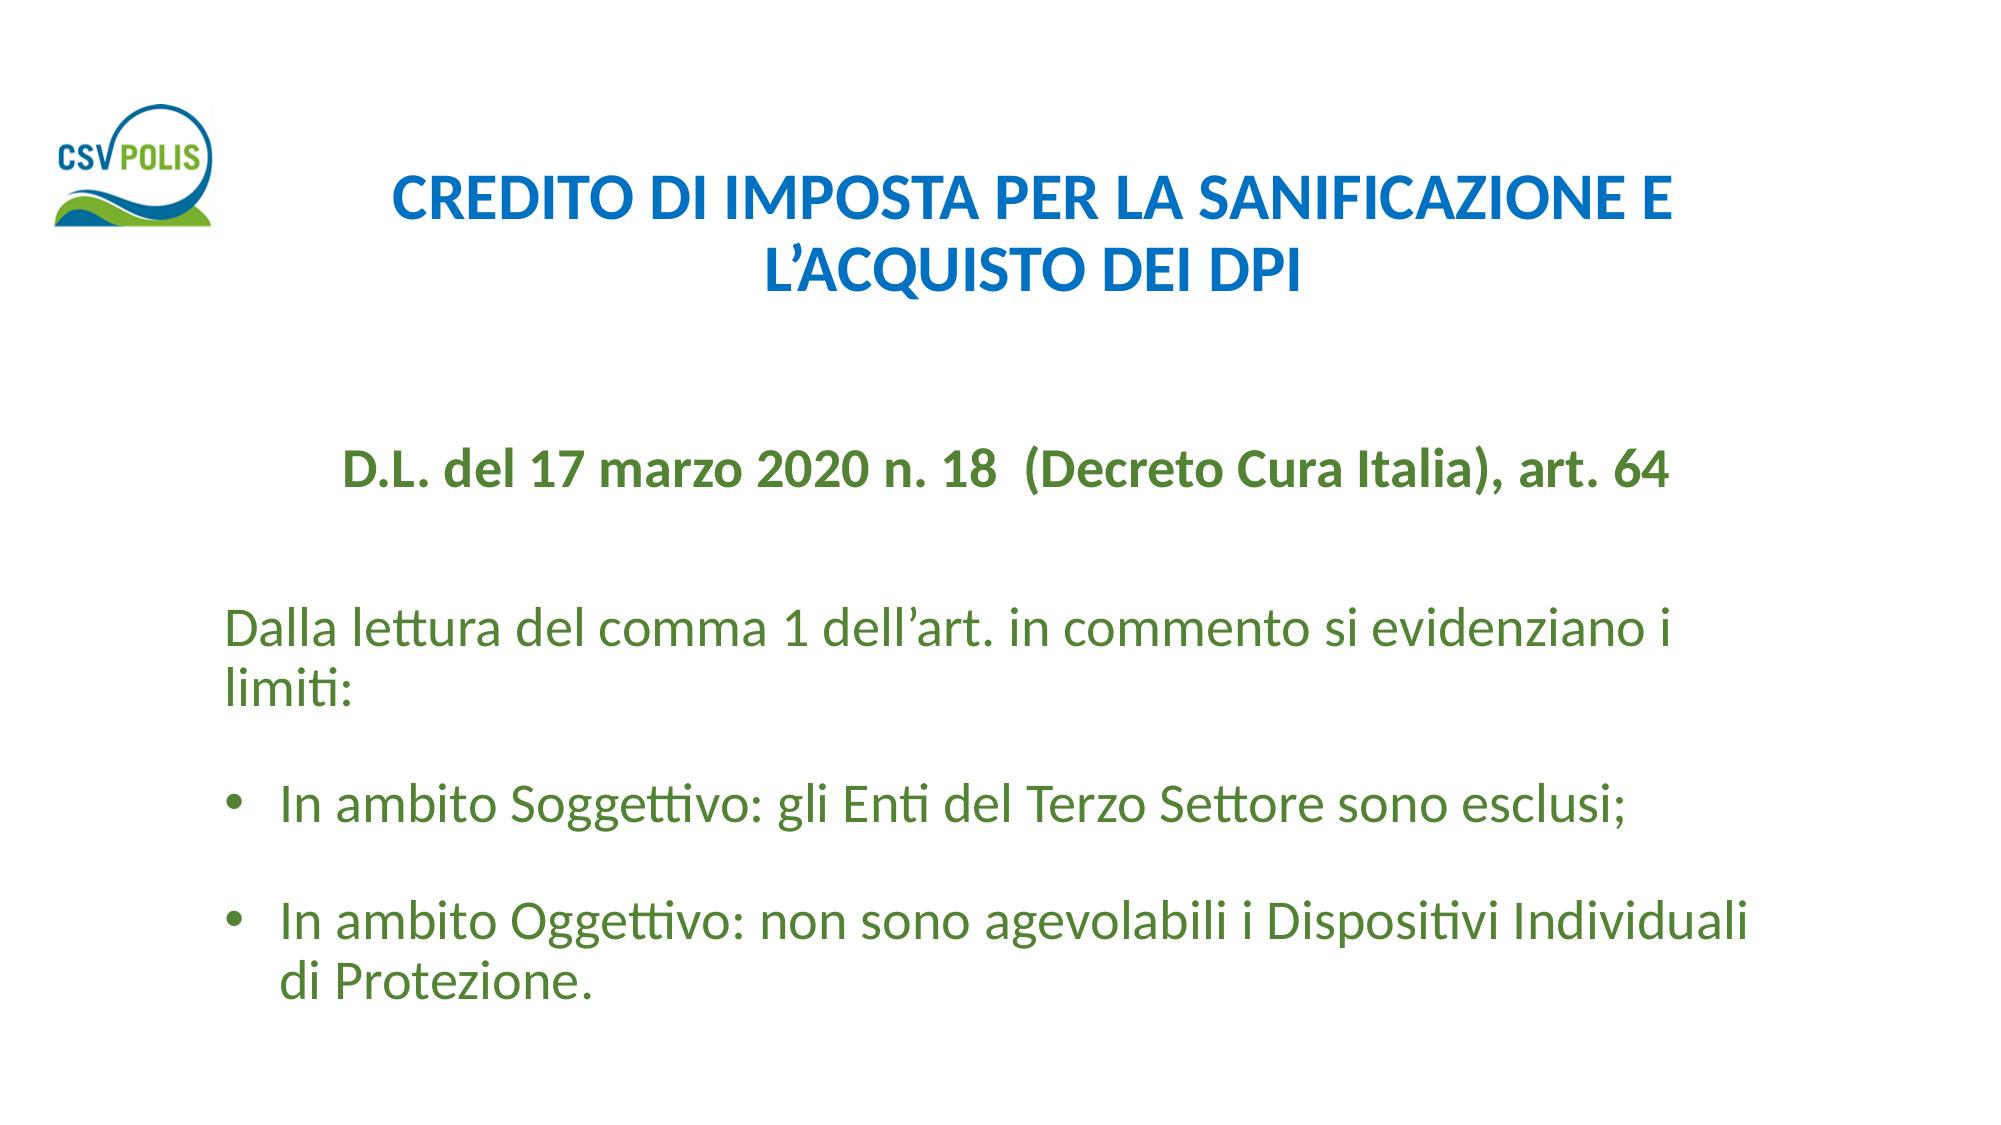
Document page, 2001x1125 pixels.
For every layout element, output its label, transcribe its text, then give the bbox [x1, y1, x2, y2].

picture [54, 104, 1059, 228]
subtitle D.L. del 17 marzo 2020 n. 18 (Decreto Cura Italia), art. 64 Dalla lettura del comma 1 dell’art. in commento si evidenziano i limiti: In ambito Soggettivo: gli Enti del Terzo Settore sono esclusi; In ambito Oggettivo: non sono agevolabili i Dispositivi Individuali di Protezione. [209, 431, 1804, 1021]
title CREDITO DI IMPOSTA PER LA SANIFICAZIONE E L’ACQUISTO DEI DPI [249, 104, 1819, 314]
